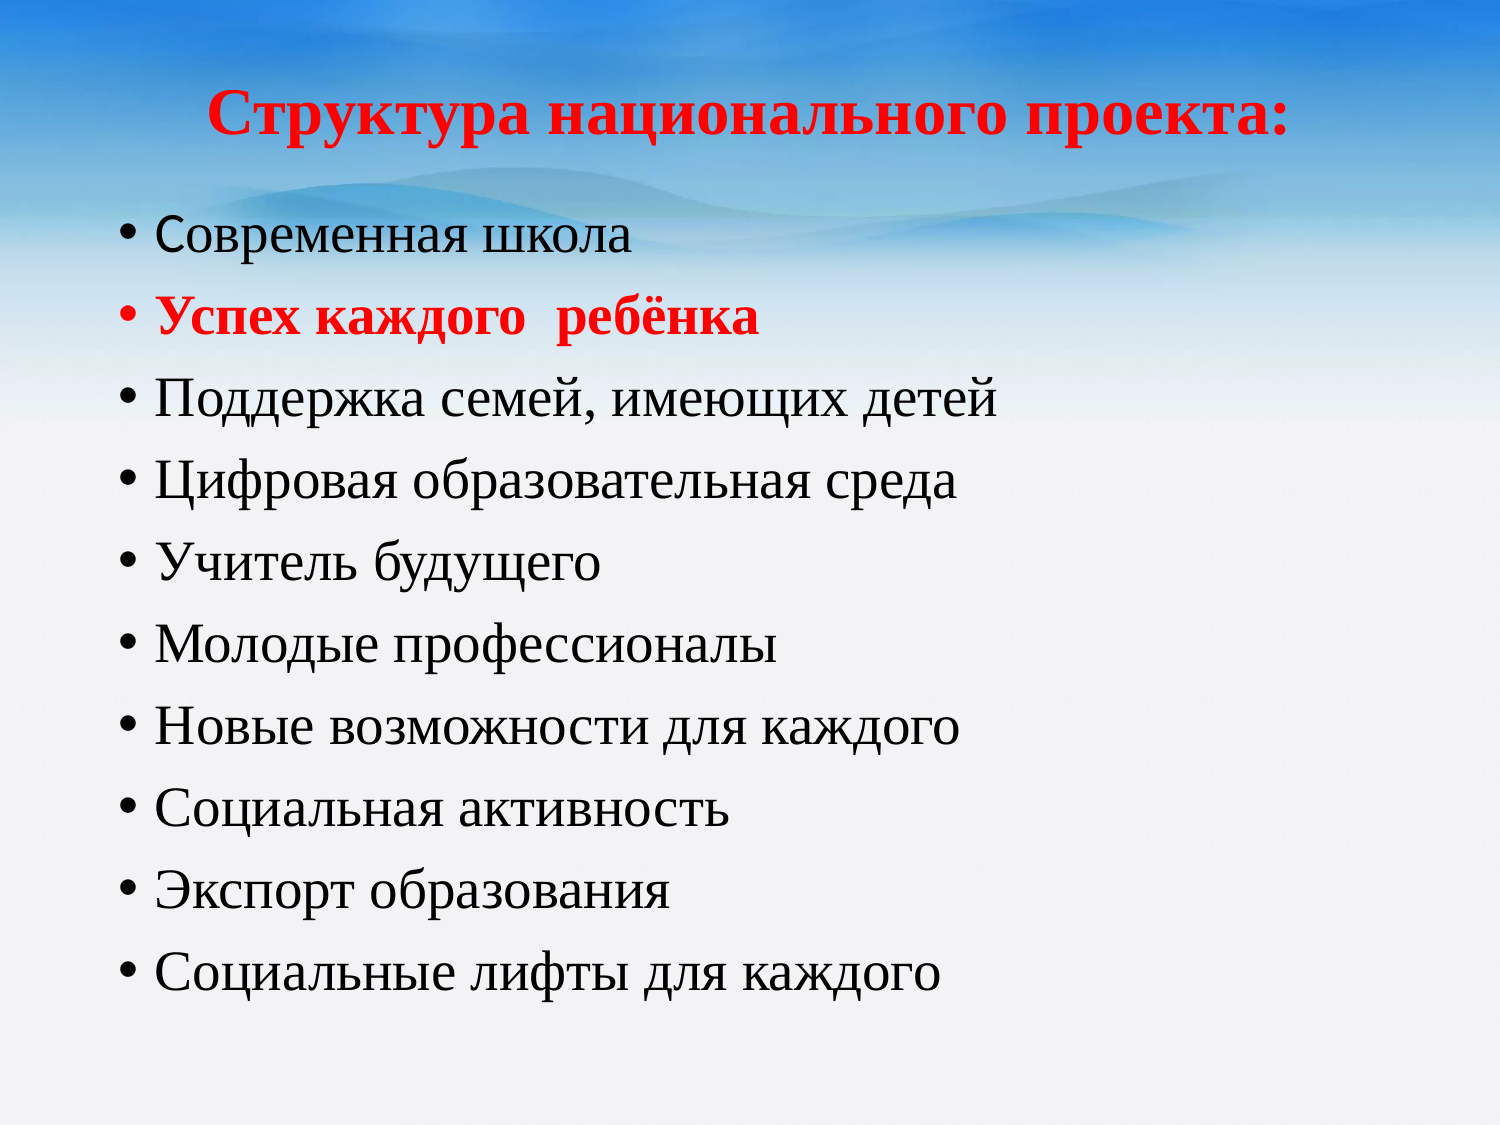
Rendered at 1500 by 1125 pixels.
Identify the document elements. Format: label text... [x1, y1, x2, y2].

list Современная школа Успех каждого ребёнка Поддержка семей, имеющих детей Цифровая образовательная среда Учитель будущего Молодые профессионалы Новые возможности для каждого Социальная активность Экспорт образования Социальные лифты для каждого [103, 195, 1397, 1014]
title Структура национального проекта: [103, 59, 1397, 166]
picture [0, 0, 1500, 1125]
